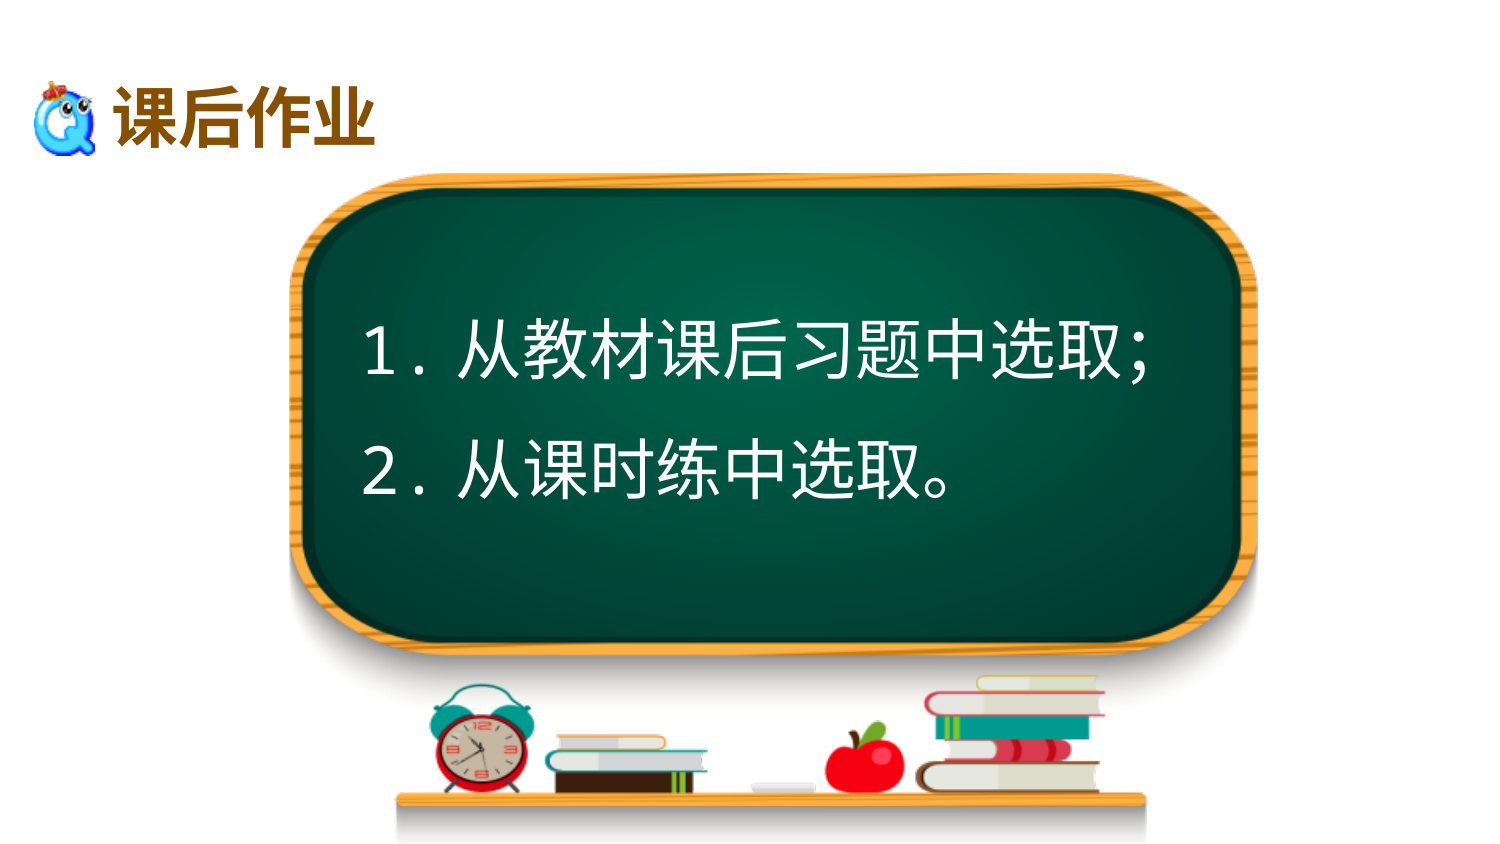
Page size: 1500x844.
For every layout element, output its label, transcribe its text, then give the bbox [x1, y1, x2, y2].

picture [288, 173, 1259, 844]
picture [34, 80, 96, 157]
text_box 课后作业 [100, 69, 404, 161]
